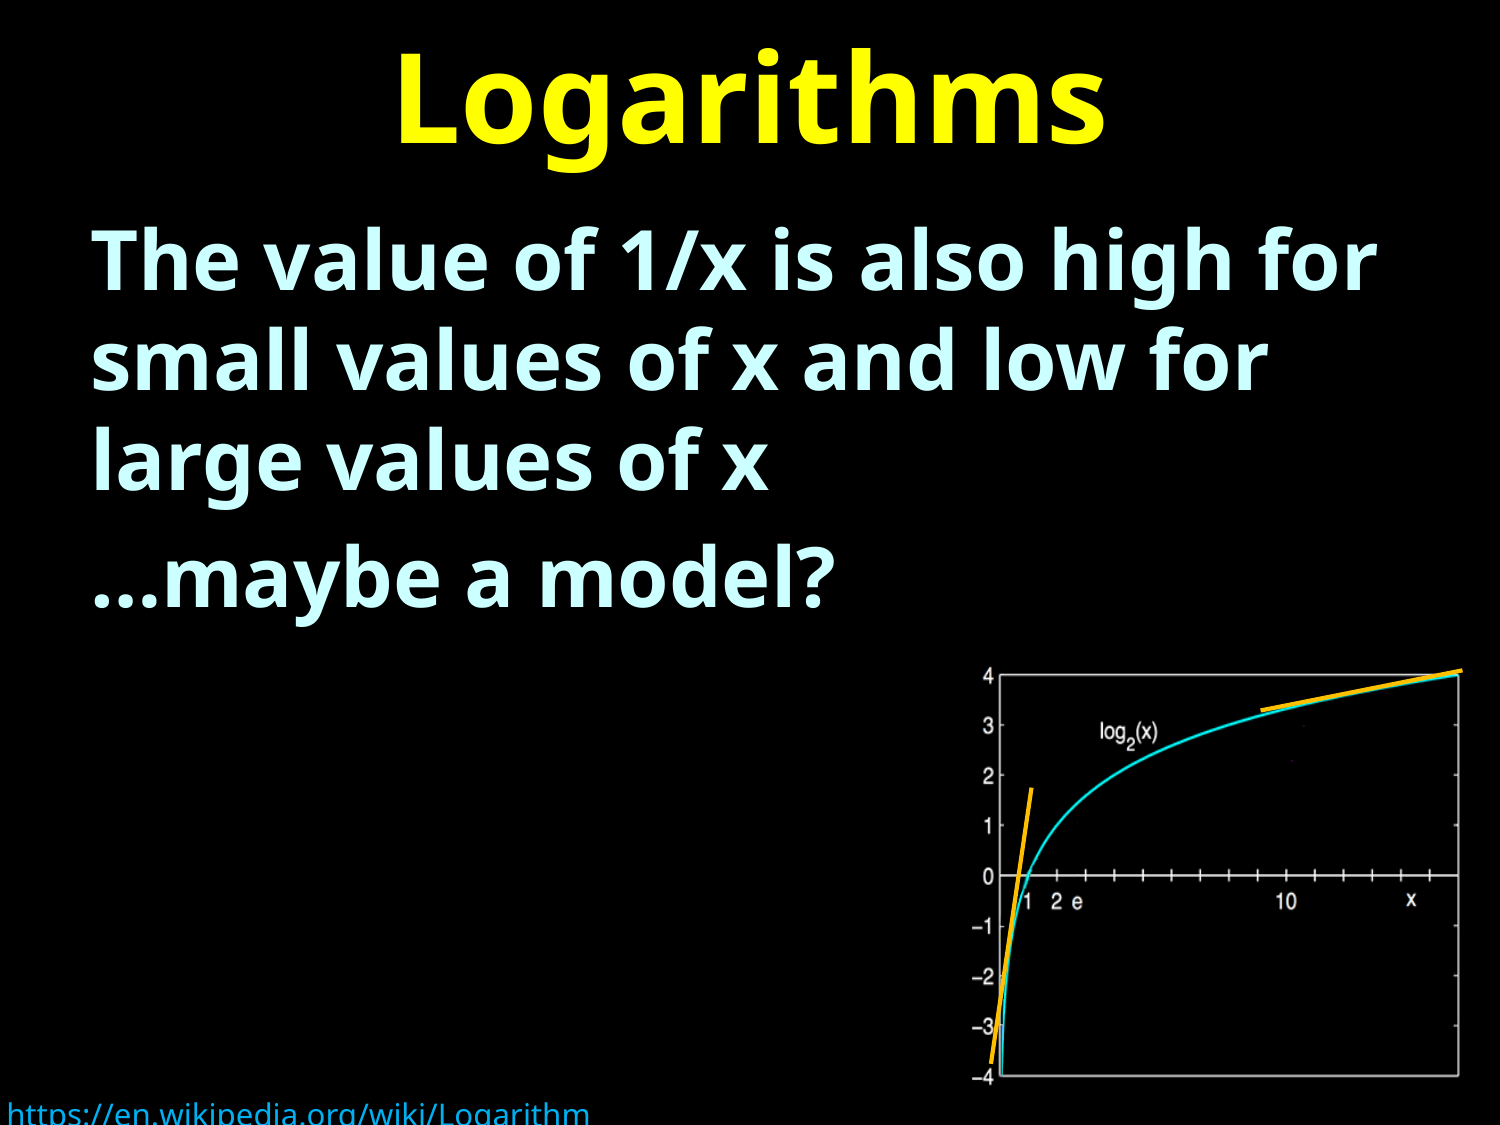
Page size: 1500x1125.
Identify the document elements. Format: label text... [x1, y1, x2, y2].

title Logarithms [0, 0, 1500, 188]
list The value of 1/x is also high for small values of x and low for large values of x …maybe a model? [75, 200, 1425, 1125]
text_box https://en.wikipedia.org/wiki/Logarithm [0, 1087, 749, 1125]
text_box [971, 662, 1463, 1088]
